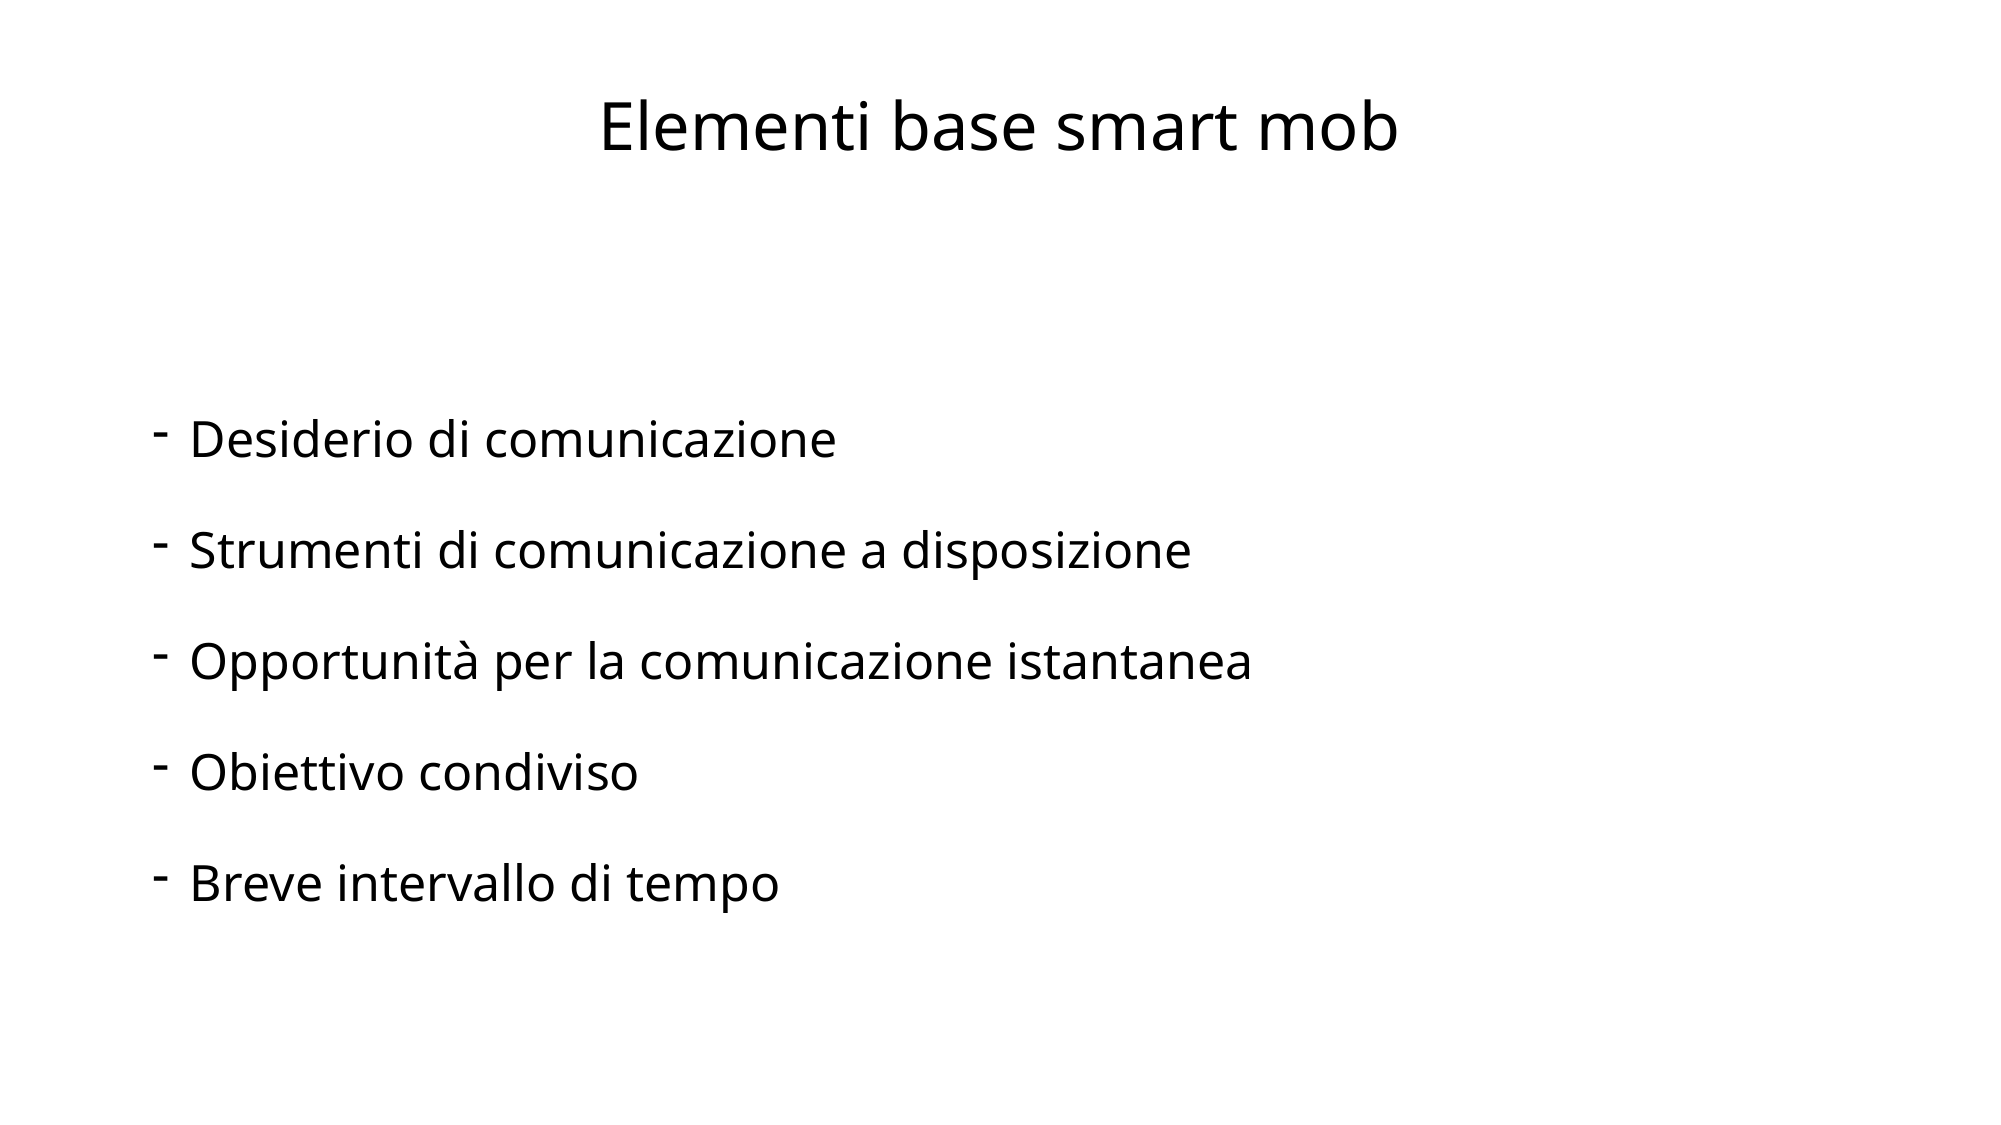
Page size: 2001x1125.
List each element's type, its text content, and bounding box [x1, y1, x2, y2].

list Desiderio di comunicazione Strumenti di comunicazione a disposizione Opportunità per la comunicazione istantanea Obiettivo condiviso Breve intervallo di tempo [137, 299, 1863, 1014]
title Elementi base smart mob [137, 59, 1863, 278]
